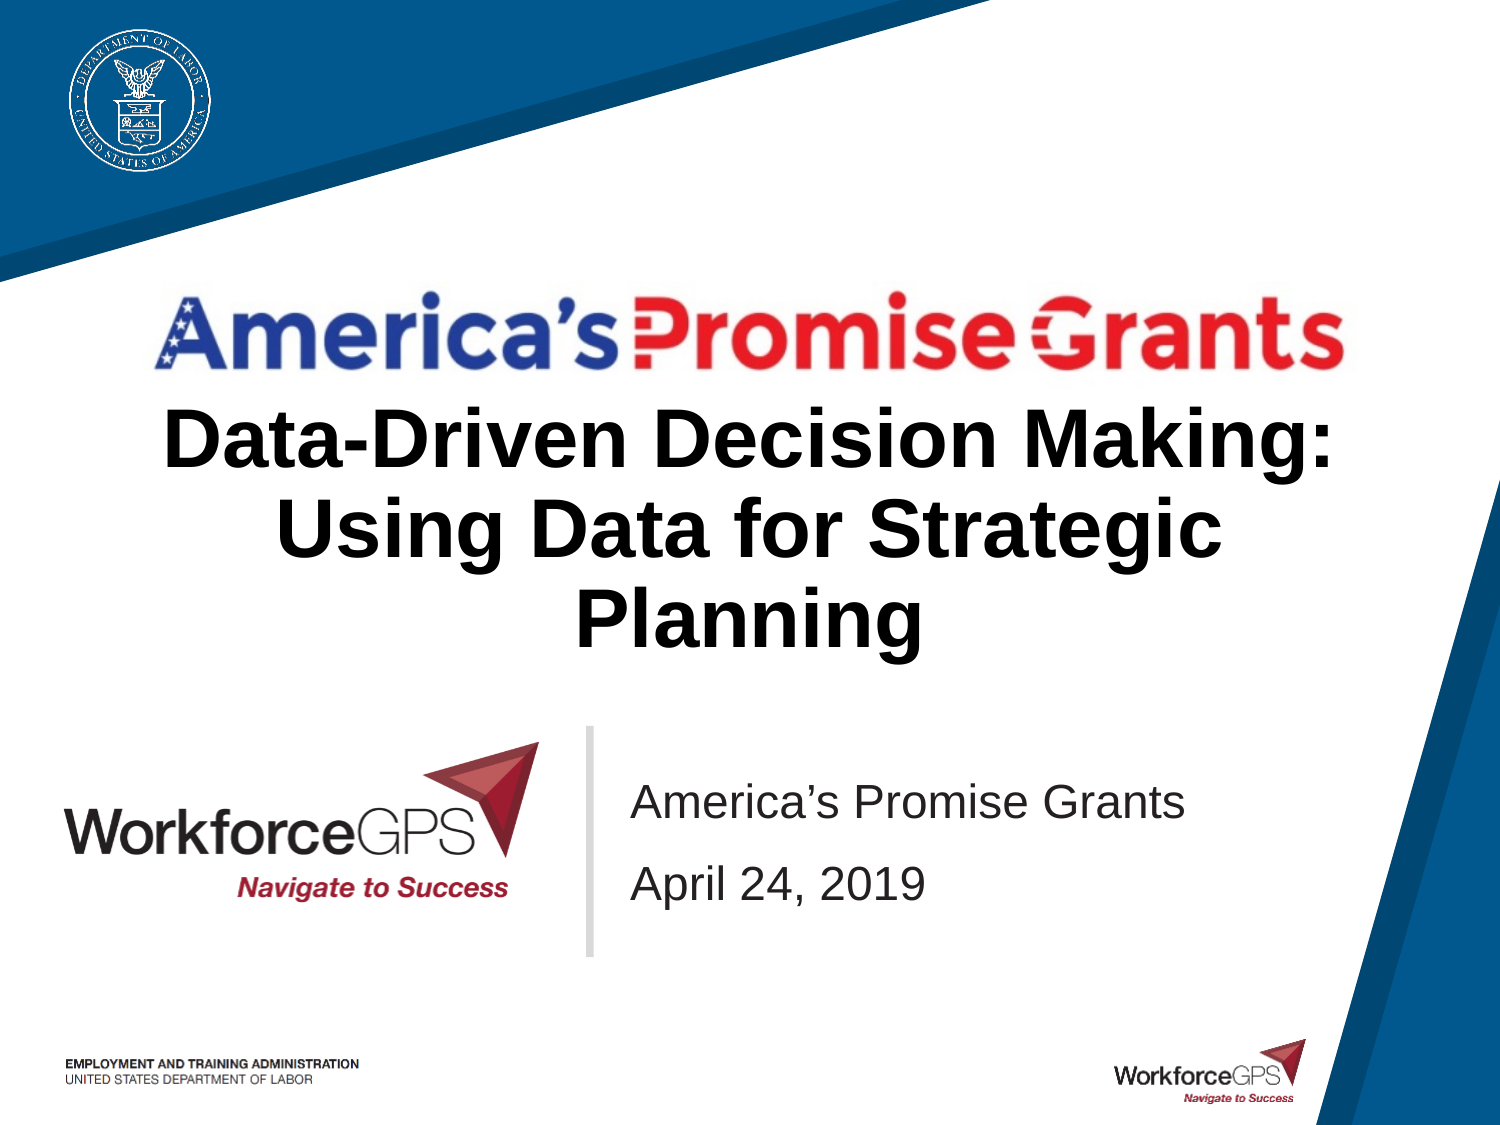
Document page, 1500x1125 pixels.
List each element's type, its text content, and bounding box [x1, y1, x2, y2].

picture [59, 740, 544, 904]
title Data-Driven Decision Making: Using Data for Strategic Planning [112, 281, 1388, 674]
subtitle America’s Promise Grants April 24, 2019 [600, 725, 1388, 955]
picture [59, 1053, 370, 1092]
picture [59, 19, 223, 182]
picture [142, 281, 1358, 390]
picture [1112, 1038, 1308, 1105]
